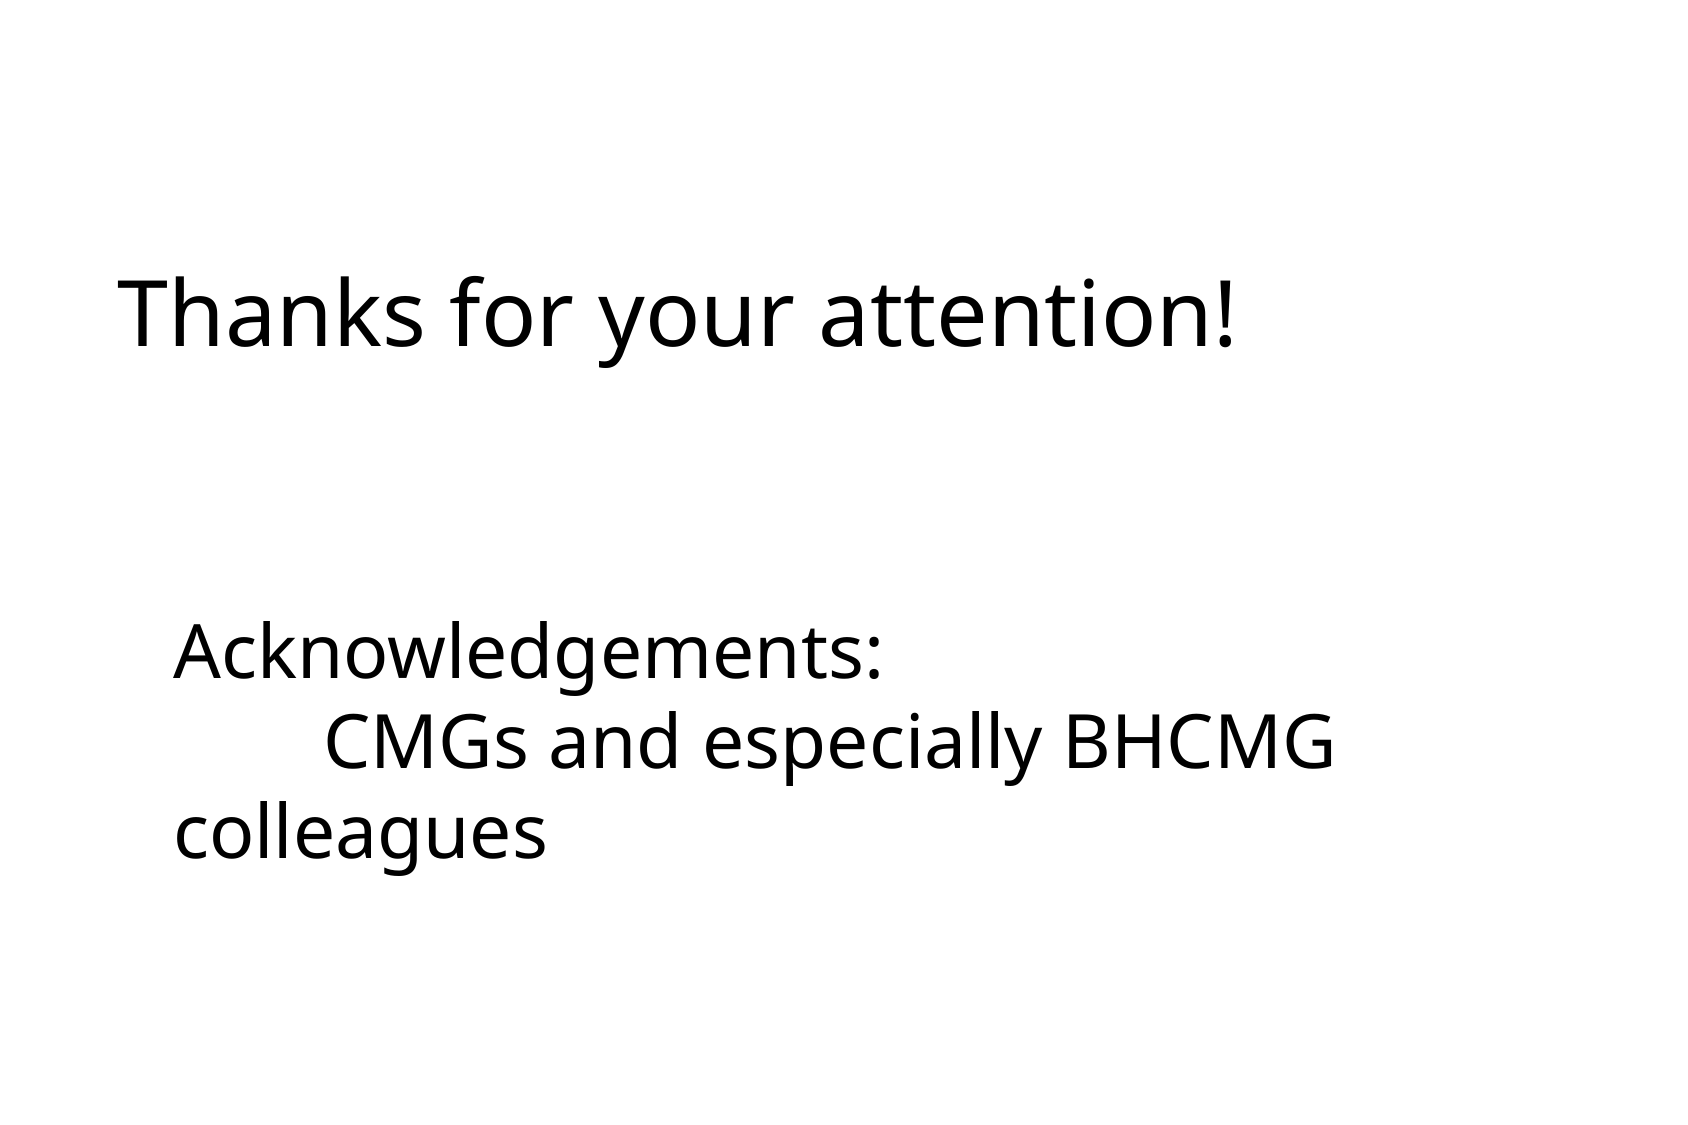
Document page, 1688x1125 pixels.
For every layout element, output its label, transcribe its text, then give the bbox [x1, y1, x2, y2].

text_box Acknowledgements: CMGs and especially BHCMG colleagues [158, 595, 1644, 971]
list Thanks for your attention! [102, 97, 1537, 773]
